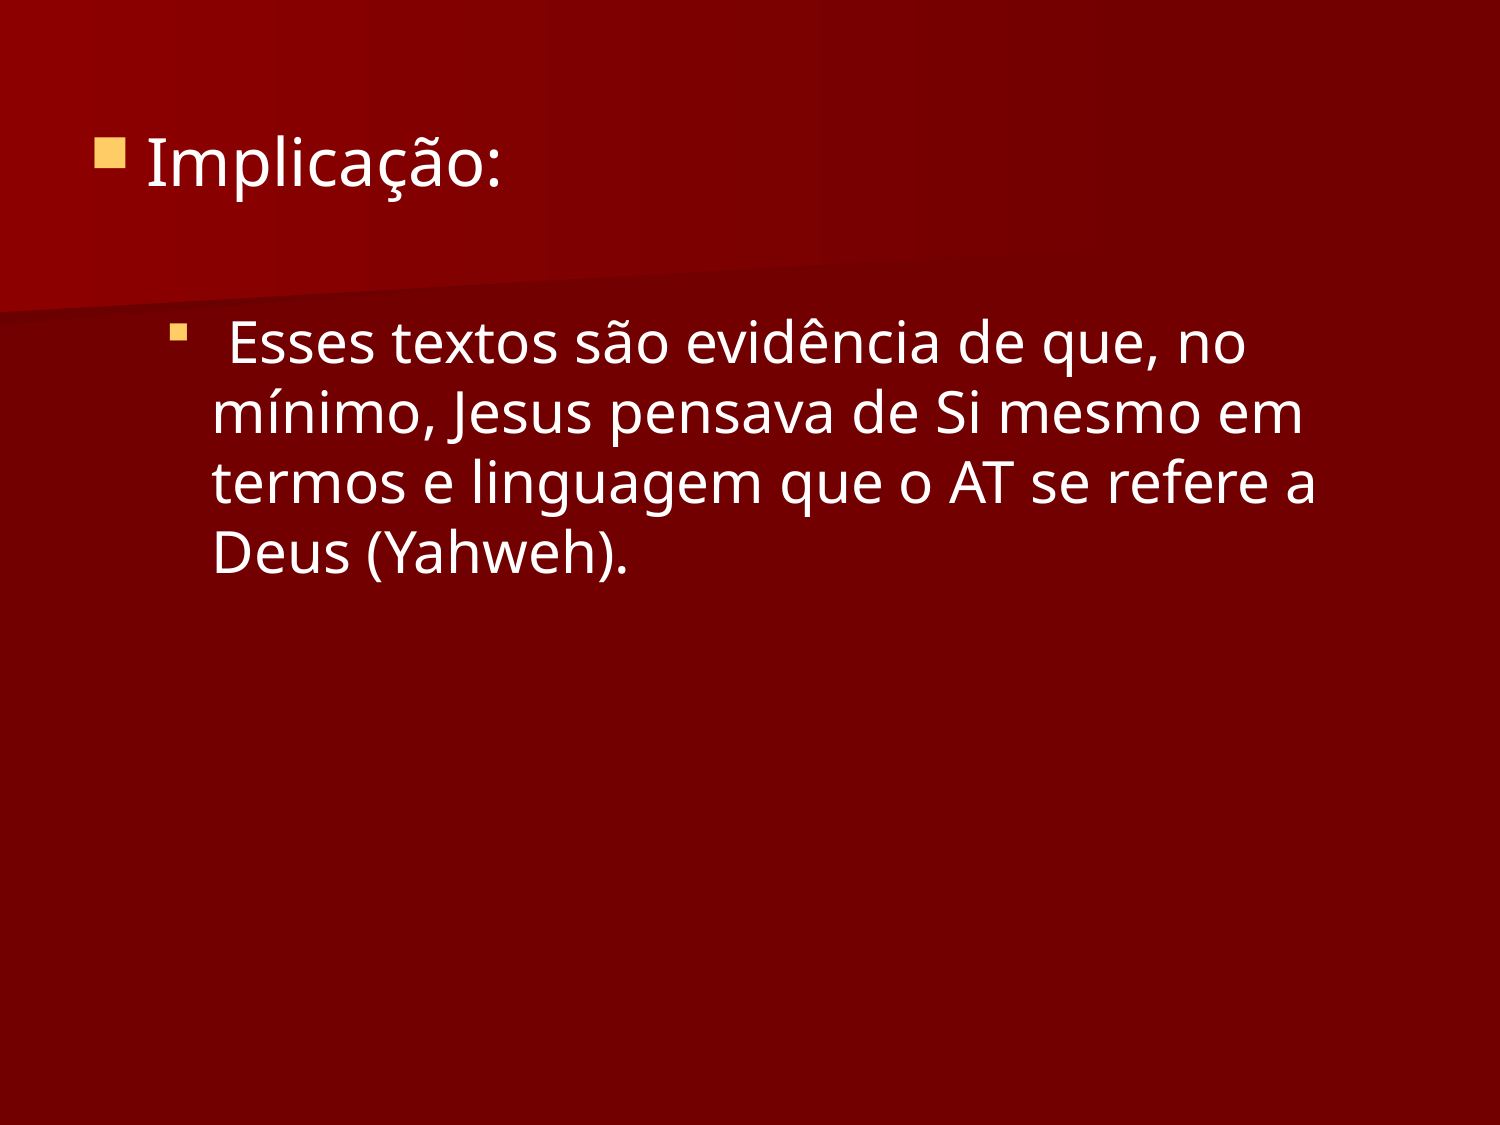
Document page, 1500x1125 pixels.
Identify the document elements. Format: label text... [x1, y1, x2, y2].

list Implicação: Esses textos são evidência de que, no mínimo, Jesus pensava de Si mesmo em termos e linguagem que o AT se refere a Deus (Yahweh). [75, 112, 1425, 1005]
